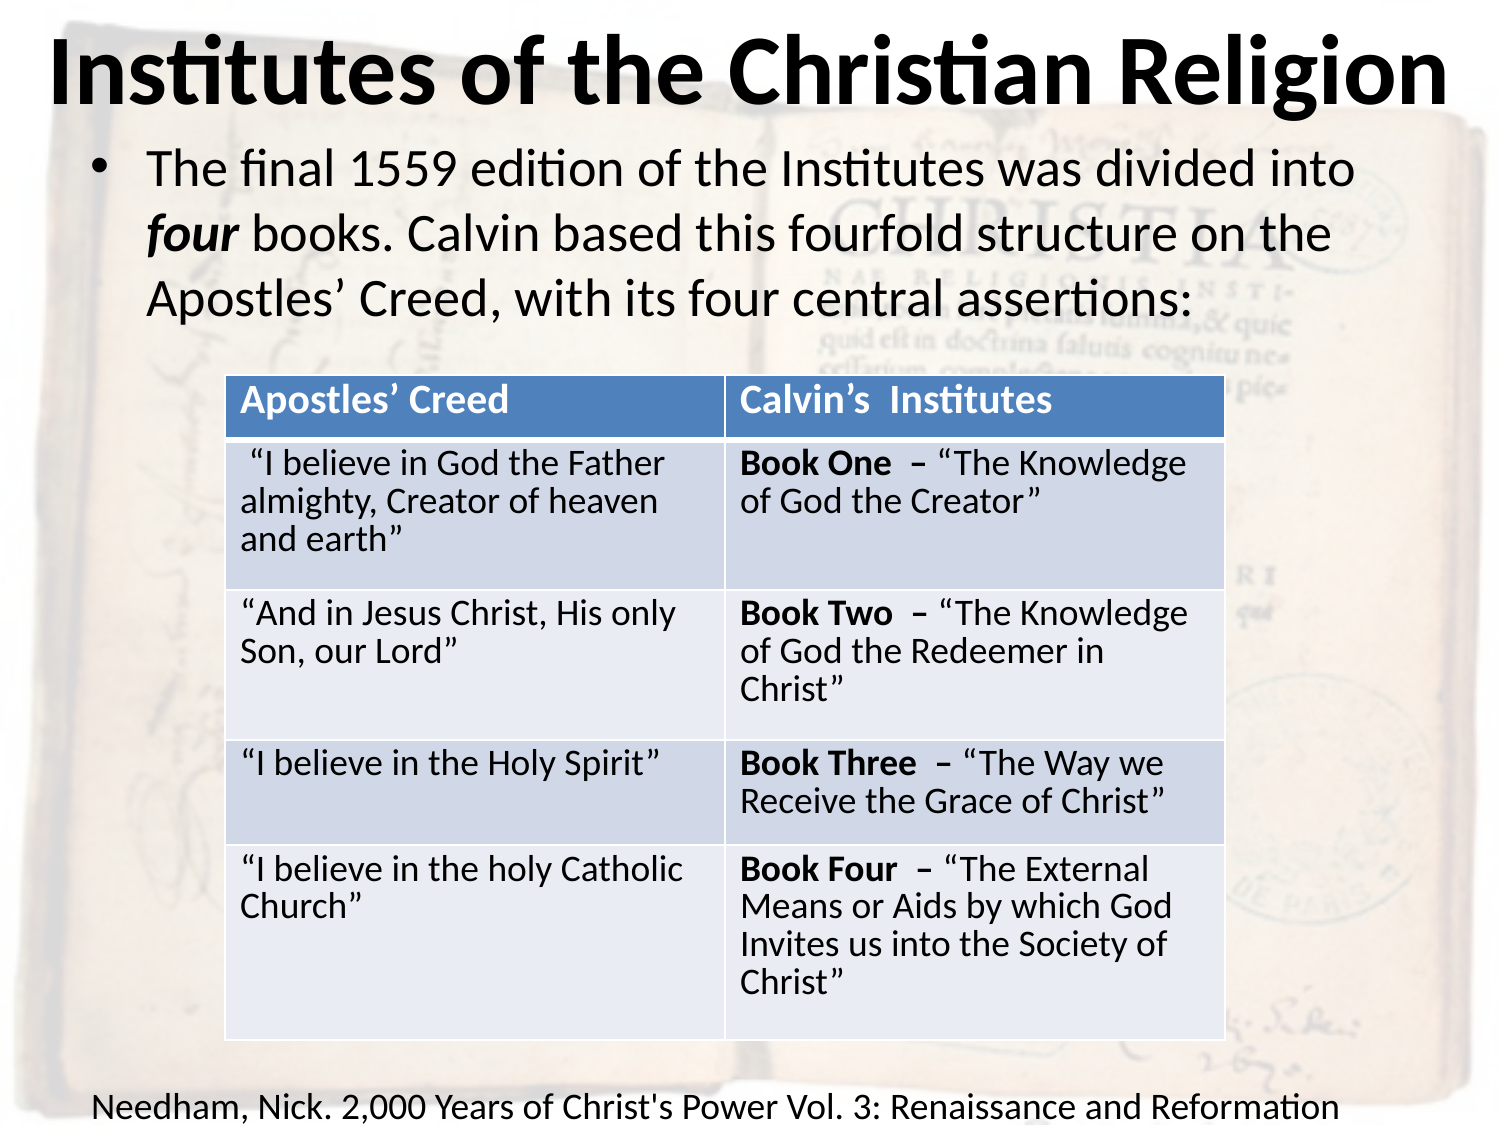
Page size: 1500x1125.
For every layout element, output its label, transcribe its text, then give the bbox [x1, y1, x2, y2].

table_header Calvin’s Institutes [726, 376, 1224, 437]
table_cell Book Four – “The External Means or Aids by which God Invites us into the Society of Christ” [726, 846, 1224, 1039]
table_cell Book One – “The Knowledge of God the Creator” [726, 443, 1224, 589]
table_cell Book Three – “The Way we Receive the Grace of Christ” [726, 741, 1224, 844]
table_cell “I believe in the holy Catholic Church” [226, 846, 724, 1039]
table_cell “And in Jesus Christ, His only Son, our Lord” [226, 591, 724, 739]
table_cell “I believe in the Holy Spirit” [226, 741, 724, 844]
table_cell Book Two – “The Knowledge of God the Redeemer in Christ” [726, 591, 1224, 739]
title Institutes of the Christian Religion [0, 4, 1500, 125]
text_box Needham, Nick. 2,000 Years of Christ's Power Vol. 3: Renaissance and Reformation [76, 1075, 1500, 1125]
table_cell “I believe in God the Father almighty, Creator of heaven and earth” [226, 443, 724, 589]
table_header Apostles’ Creed [226, 376, 724, 437]
list The final 1559 edition of the Institutes was divided into four books. Calvin based this fourfold structure on the Apostles’ Creed, with its four central assertions: [75, 125, 1425, 1075]
